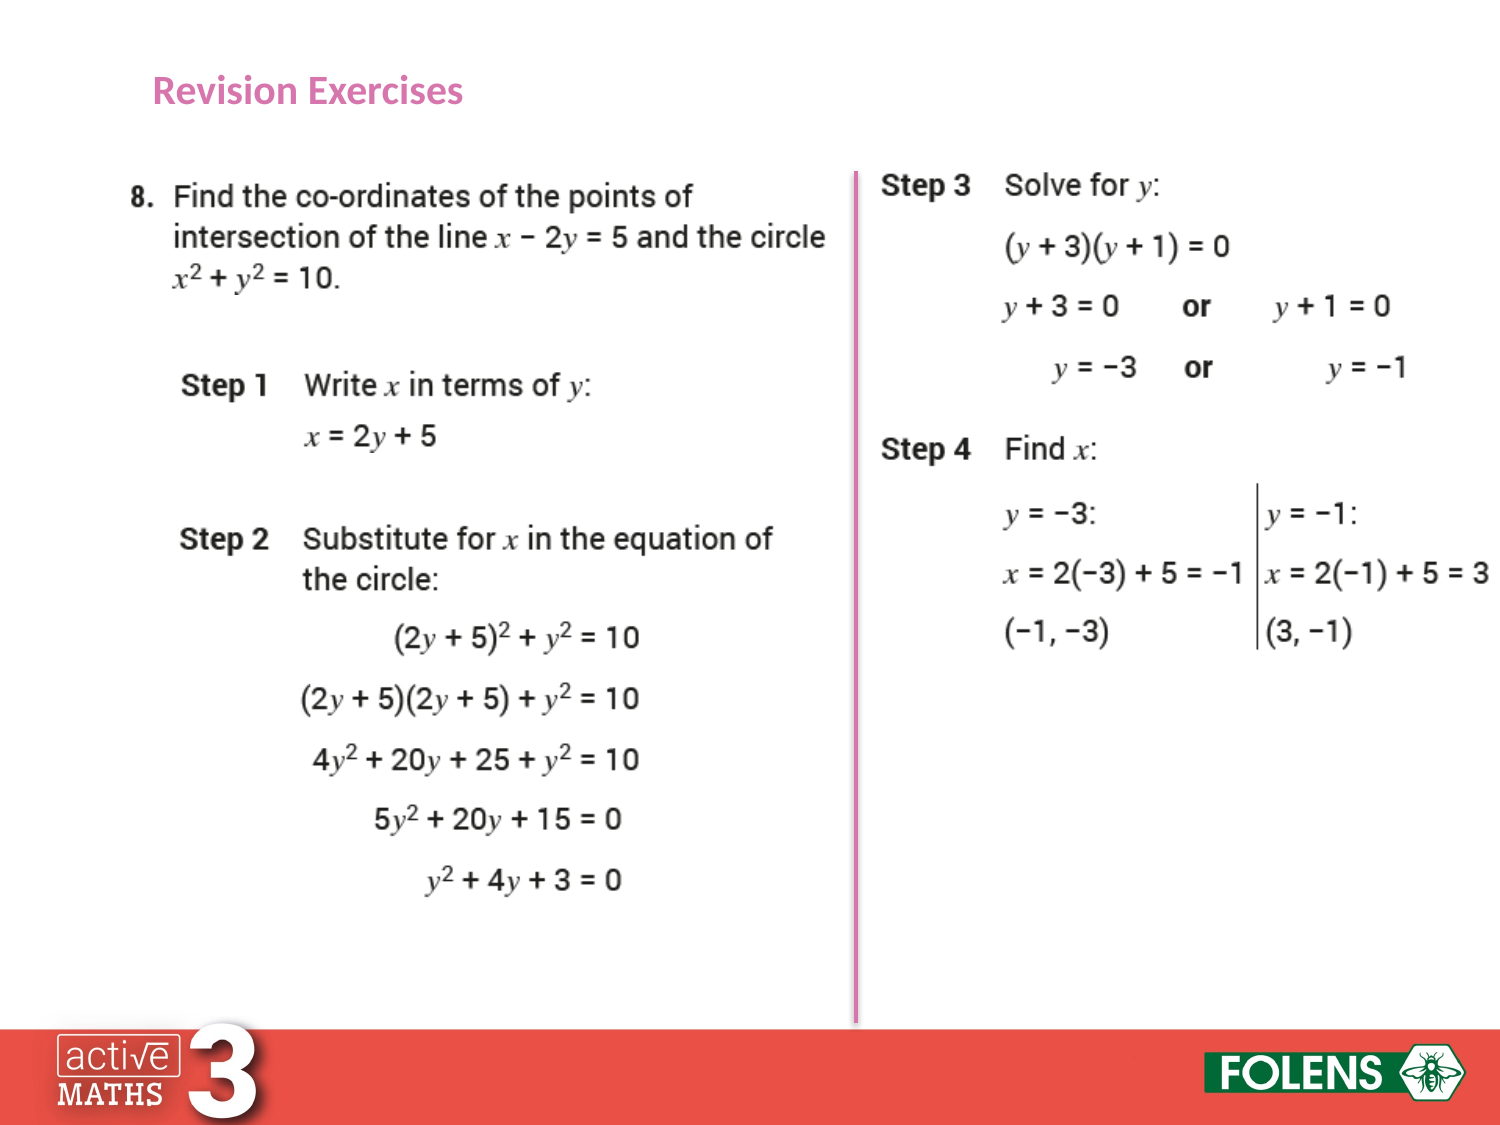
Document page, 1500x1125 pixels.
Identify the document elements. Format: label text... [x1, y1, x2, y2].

picture [0, 0, 1500, 1125]
list Revision Exercises [137, 305, 491, 708]
list Revision Exercises [137, 54, 491, 171]
